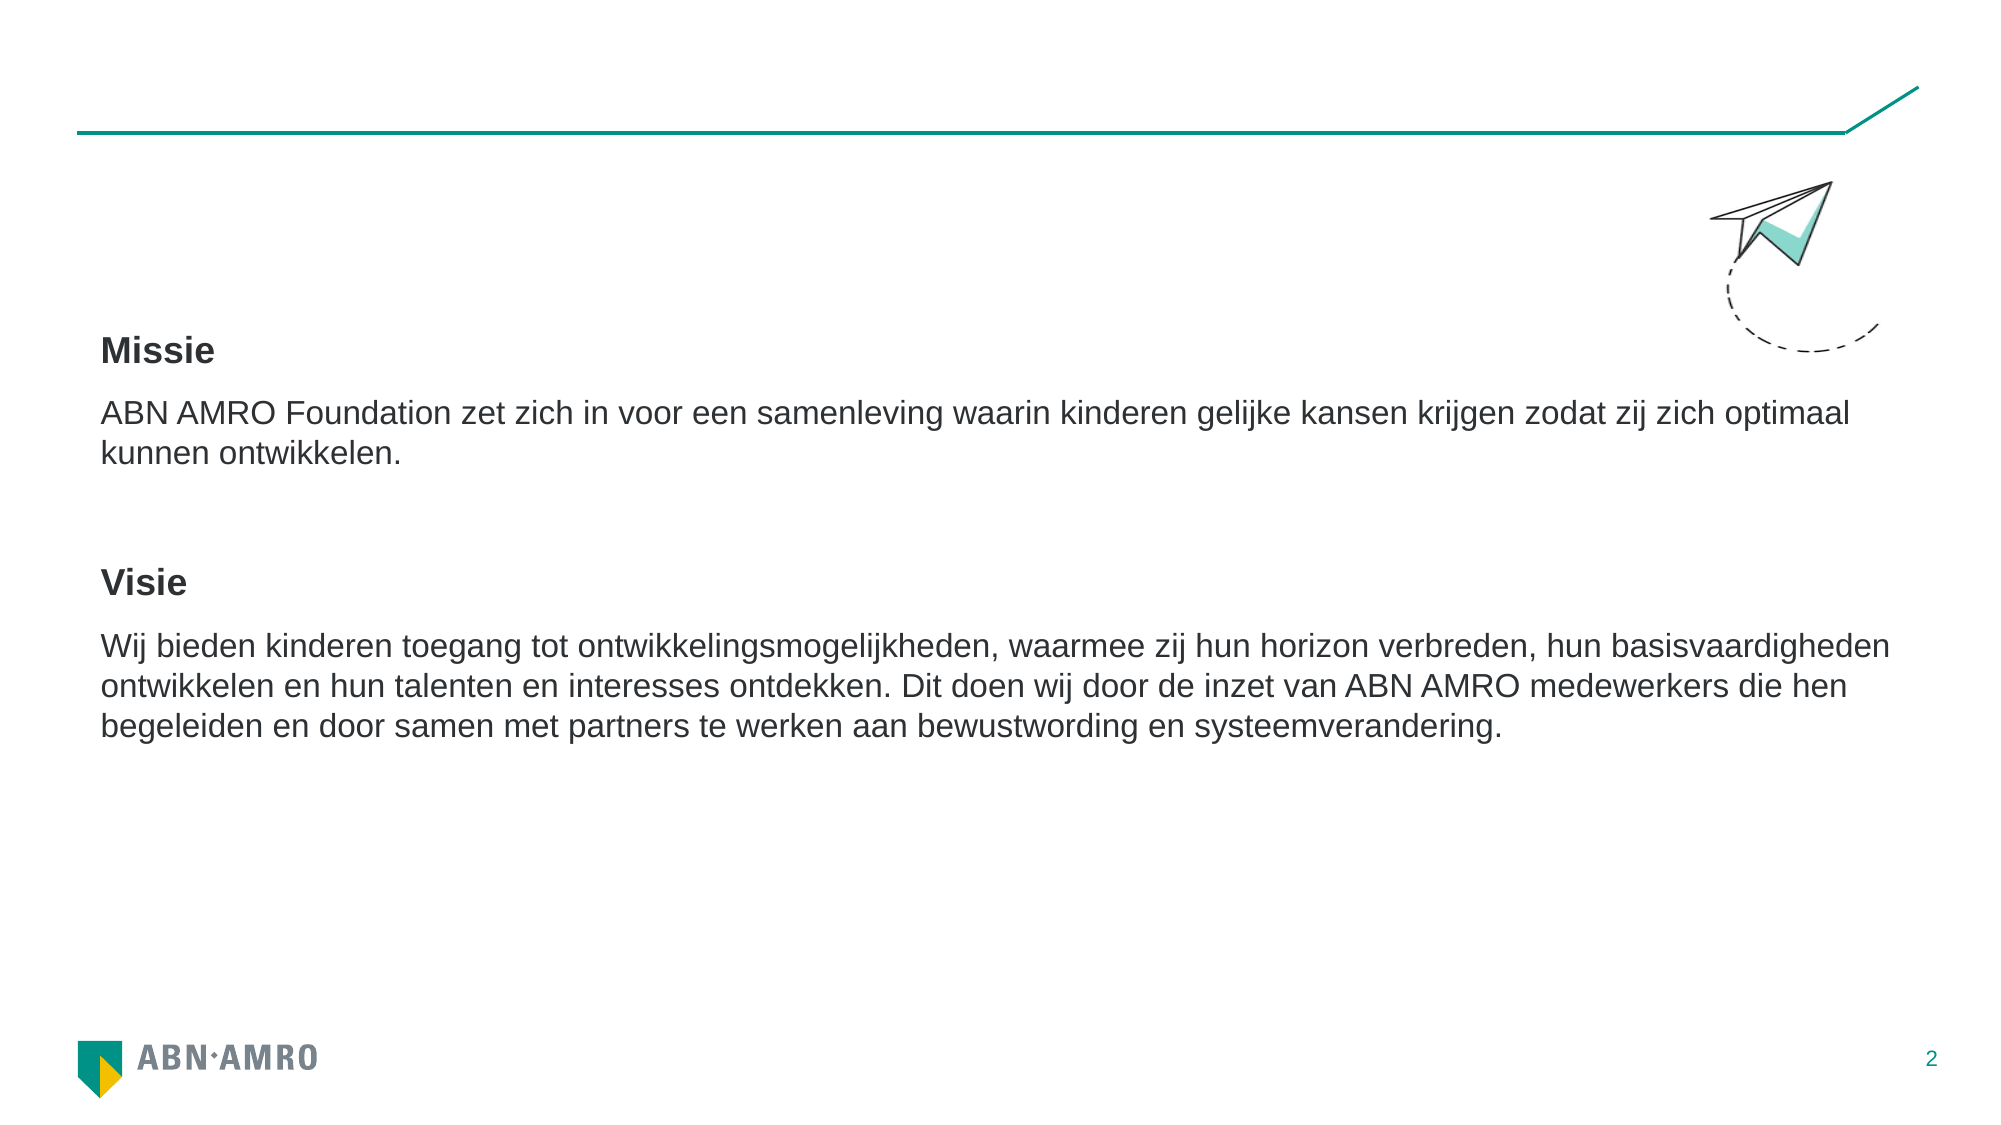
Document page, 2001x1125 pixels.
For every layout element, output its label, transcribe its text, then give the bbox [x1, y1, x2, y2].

picture [1649, 155, 1939, 379]
list Missie ABN AMRO Foundation zet zich in voor een samenleving waarin kinderen gelijke kansen krijgen zodat zij zich optimaal kunnen ontwikkelen. Visie Wij bieden kinderen toegang tot ontwikkelingsmogelijkheden, waarmee zij hun horizon verbreden, hun basisvaardigheden ontwikkelen en hun talenten en interesses ontdekken. Dit doen wij door de inzet van ABN AMRO medewerkers die hen begeleiden en door samen met partners te werken aan bewustwording en systeemverandering. [100, 325, 1939, 1109]
